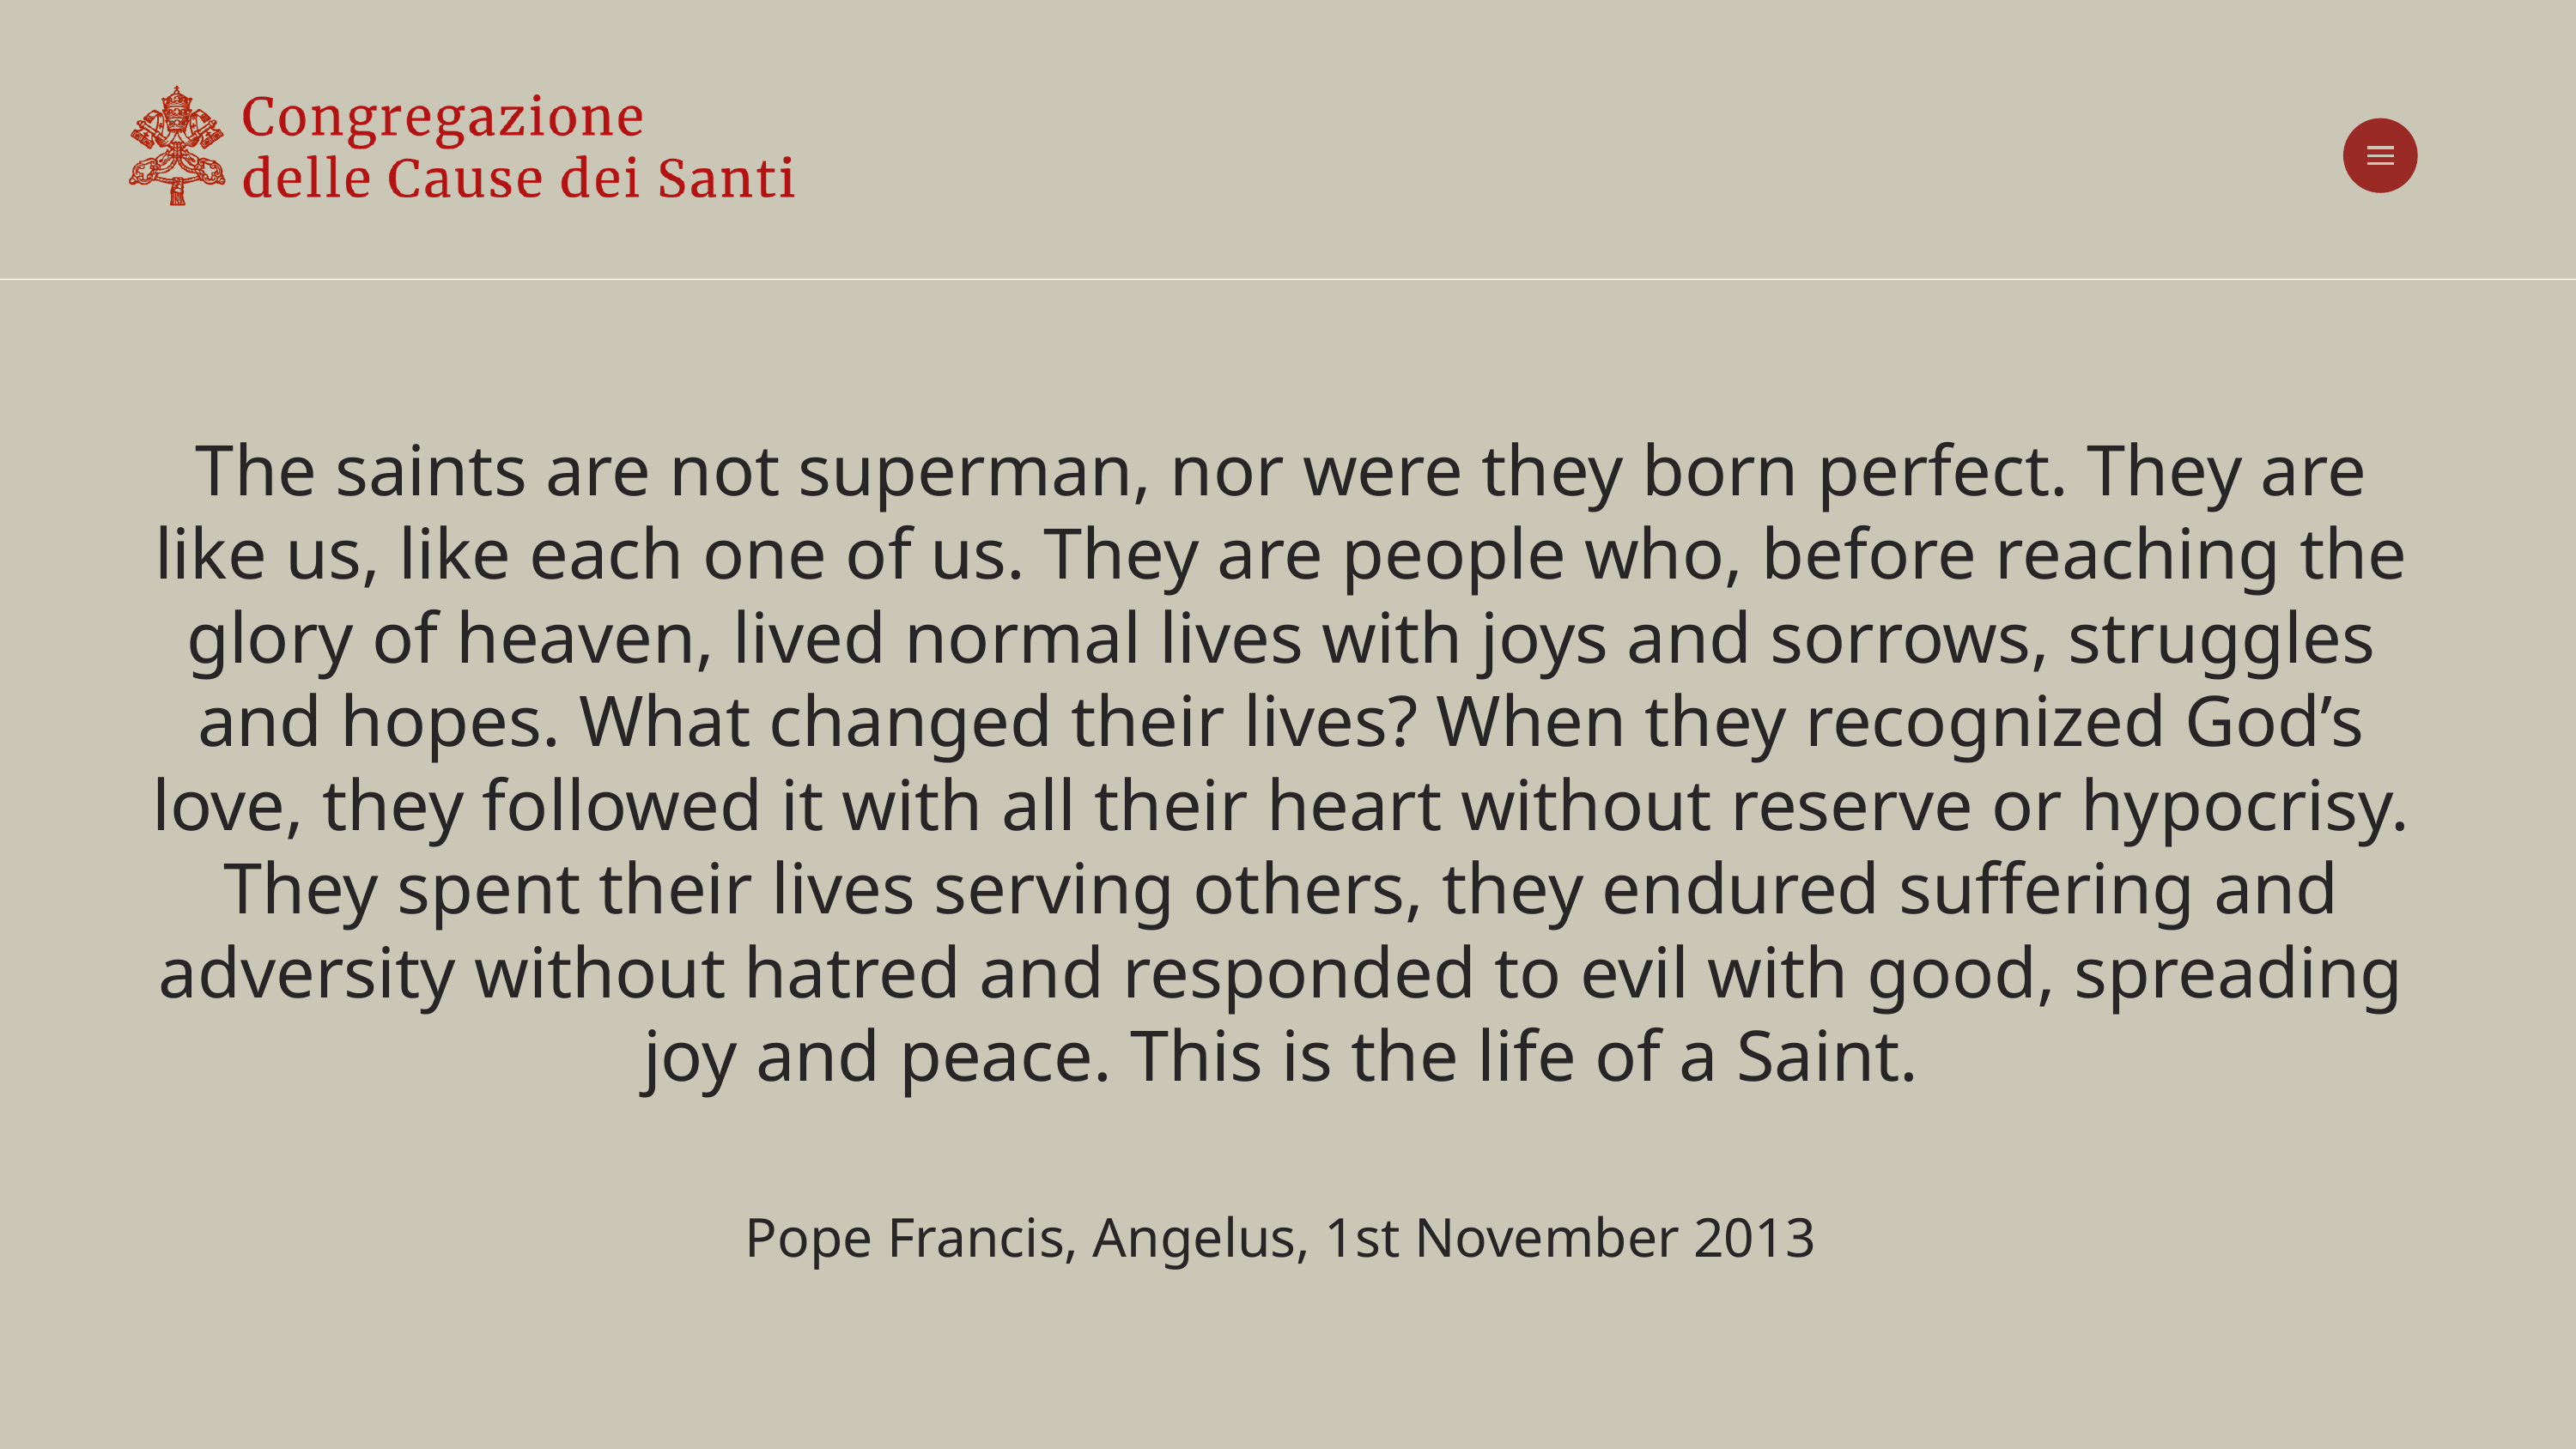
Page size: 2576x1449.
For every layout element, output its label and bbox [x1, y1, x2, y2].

text_box [144, 426, 2419, 1265]
text_box [2342, 118, 2419, 193]
picture [2366, 146, 2394, 165]
picture [116, 72, 818, 221]
